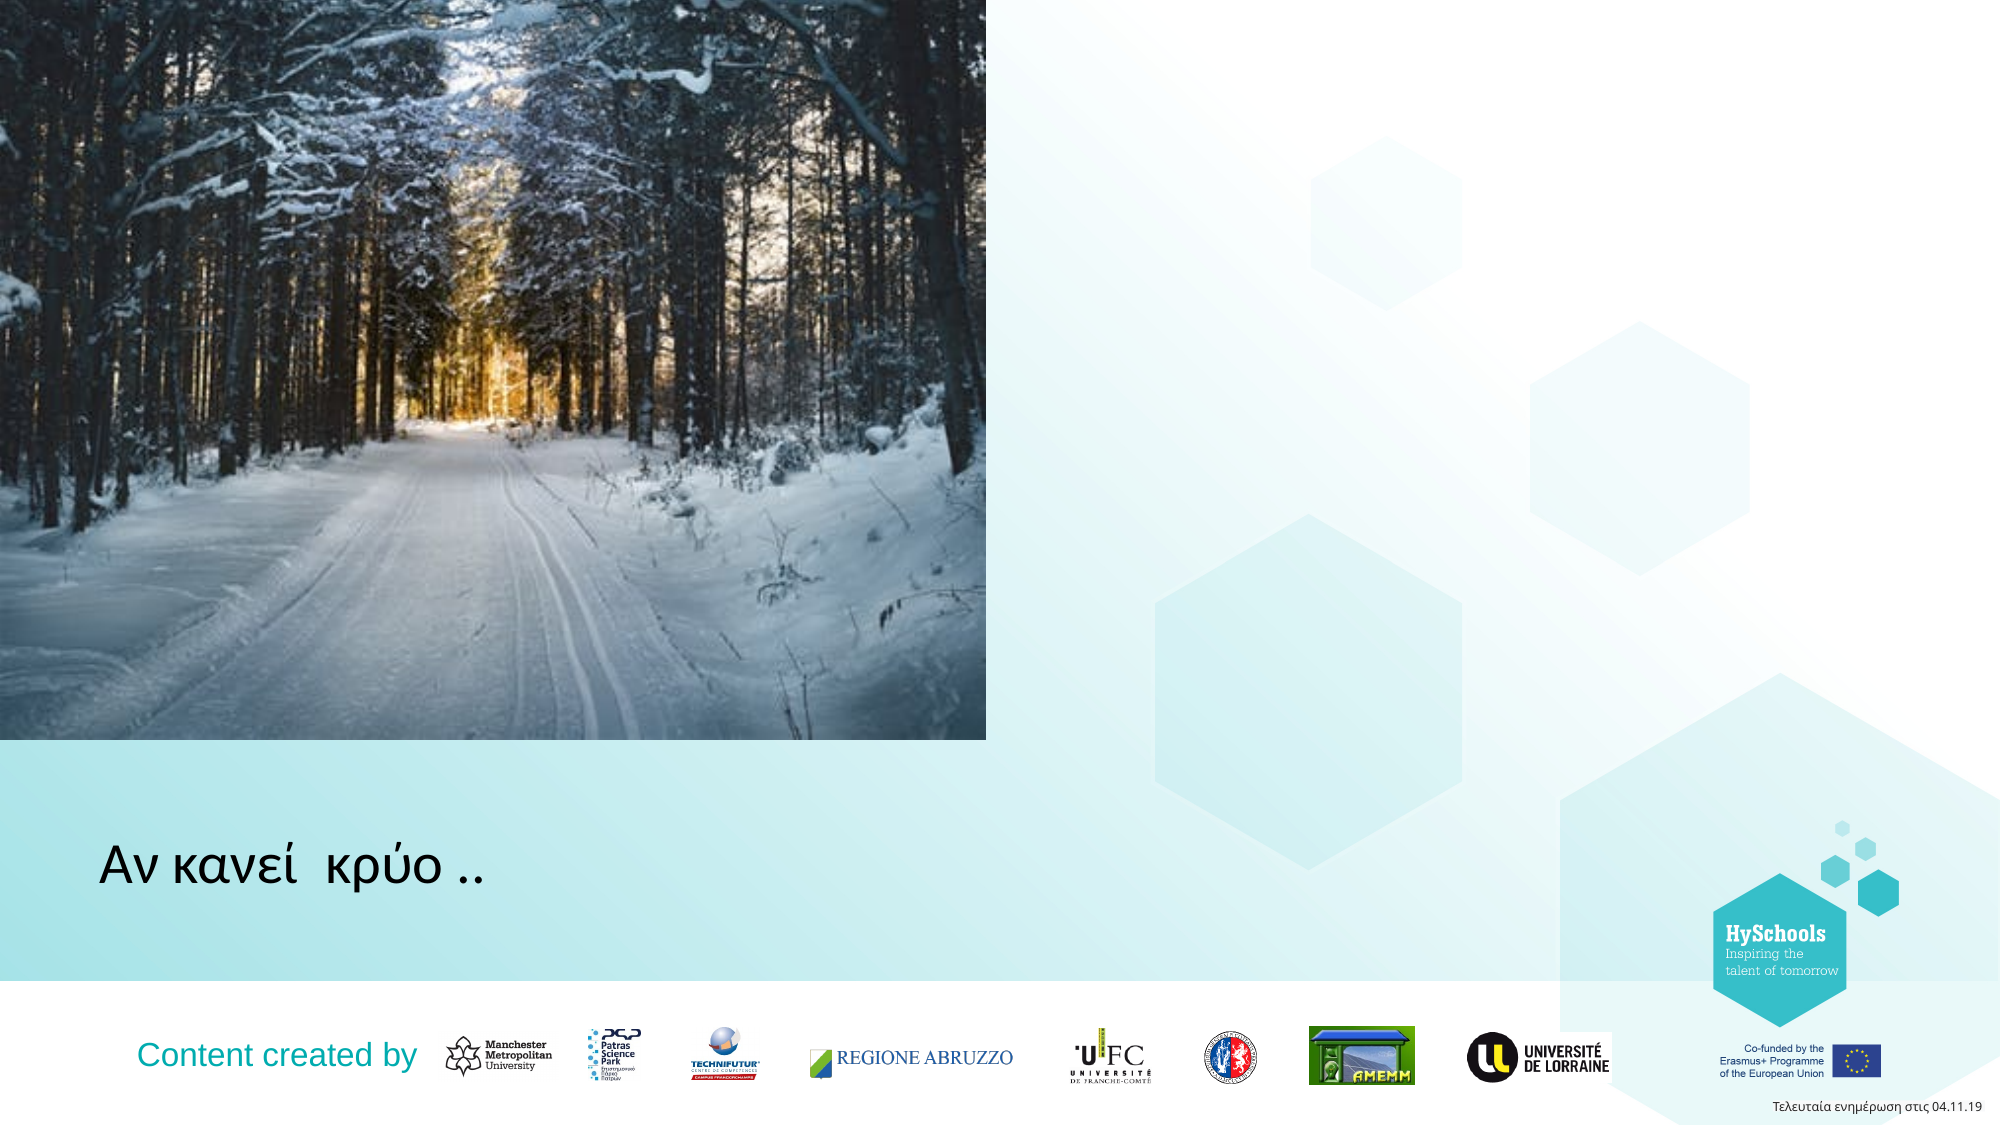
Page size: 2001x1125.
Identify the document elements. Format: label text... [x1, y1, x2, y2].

text_box Τελευταία ενημέρωση στις 04.11.19 [1772, 1100, 1985, 1112]
picture [0, 0, 2000, 1125]
text_box Αν κανεί κρύο .. [85, 817, 951, 903]
